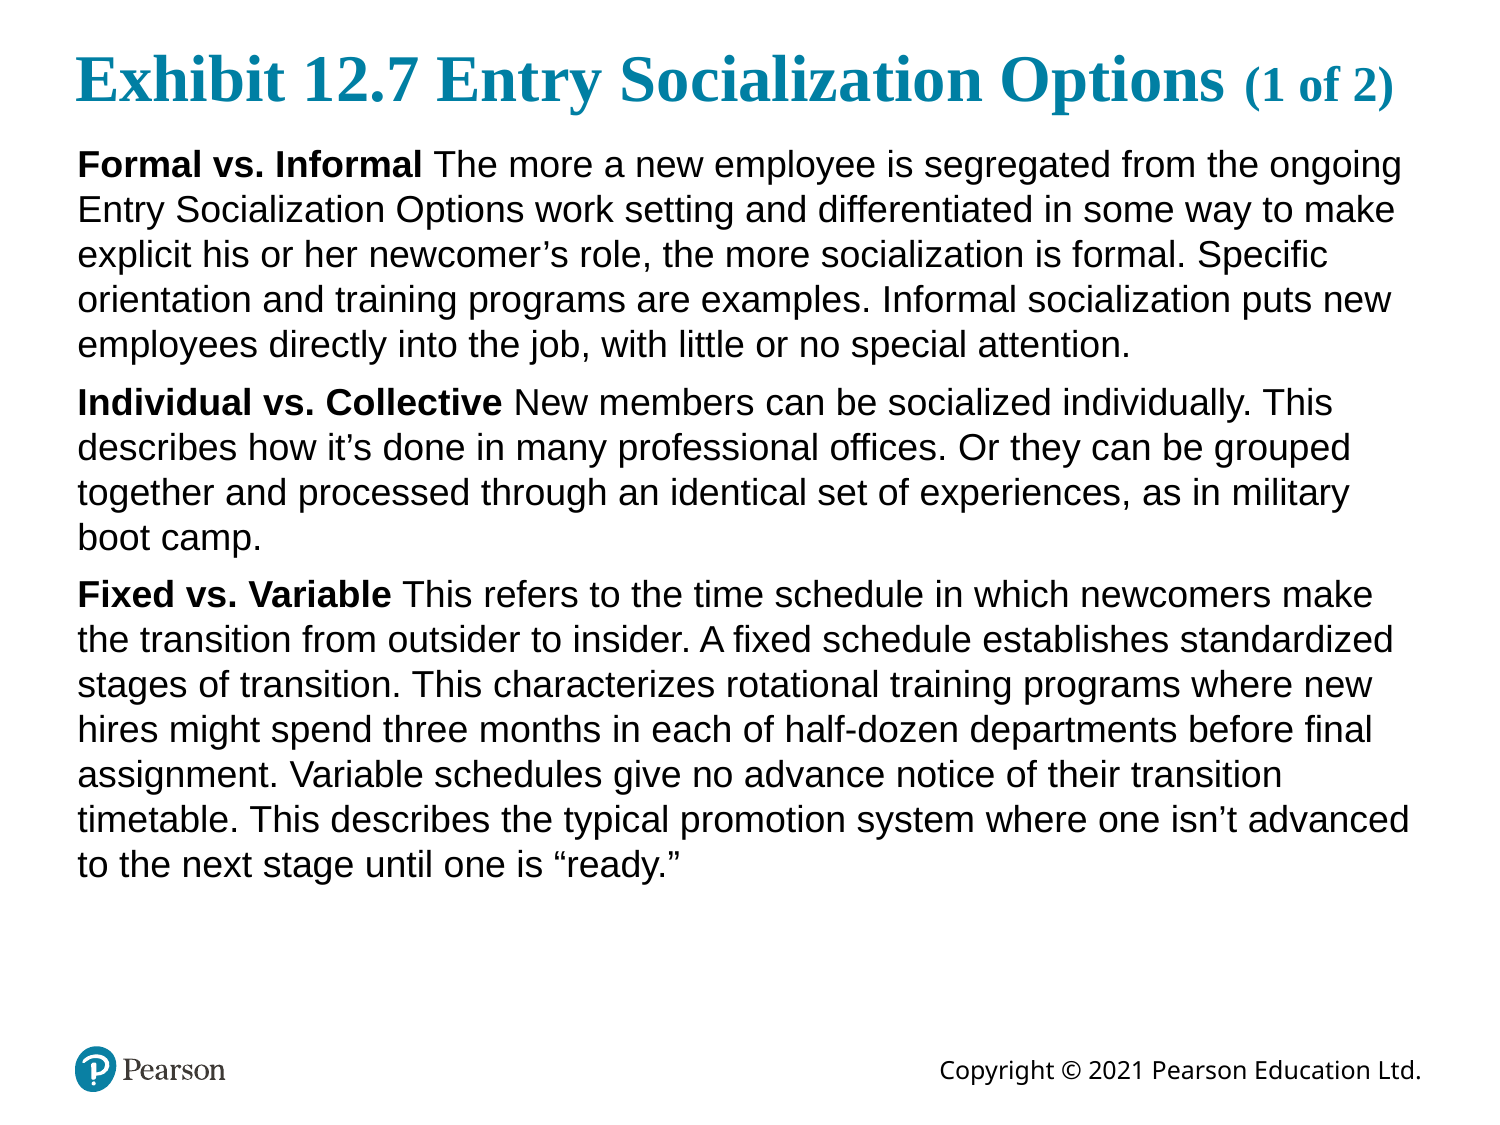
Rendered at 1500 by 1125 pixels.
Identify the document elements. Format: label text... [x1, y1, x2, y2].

list Formal vs. Informal The more a new employee is segregated from the ongoing Entry Socialization Options work setting and differentiated in some way to make explicit his or her newcomer’s role, the more socialization is formal. Specific orientation and training programs are examples. Informal socialization puts new employees directly into the job, with little or no special attention. Individual vs. Collective New members can be socialized individually. This describes how it’s done in many professional offices. Or they can be grouped together and processed through an identical set of experiences, as in military boot camp. Fixed vs. Variable This refers to the time schedule in which newcomers make the transition from outsider to insider. A fixed schedule establishes standardized stages of transition. This characterizes rotational training programs where new hires might spend three months in each of half-dozen departments before final assignment. Variable schedules give no advance notice of their transition timetable. This describes the typical promotion system where one isn’t advanced to the next stage until one is “ready.” [77, 140, 1428, 916]
title Exhibit 12.7 Entry Socialization Options (1 of 2) [75, 25, 1425, 125]
